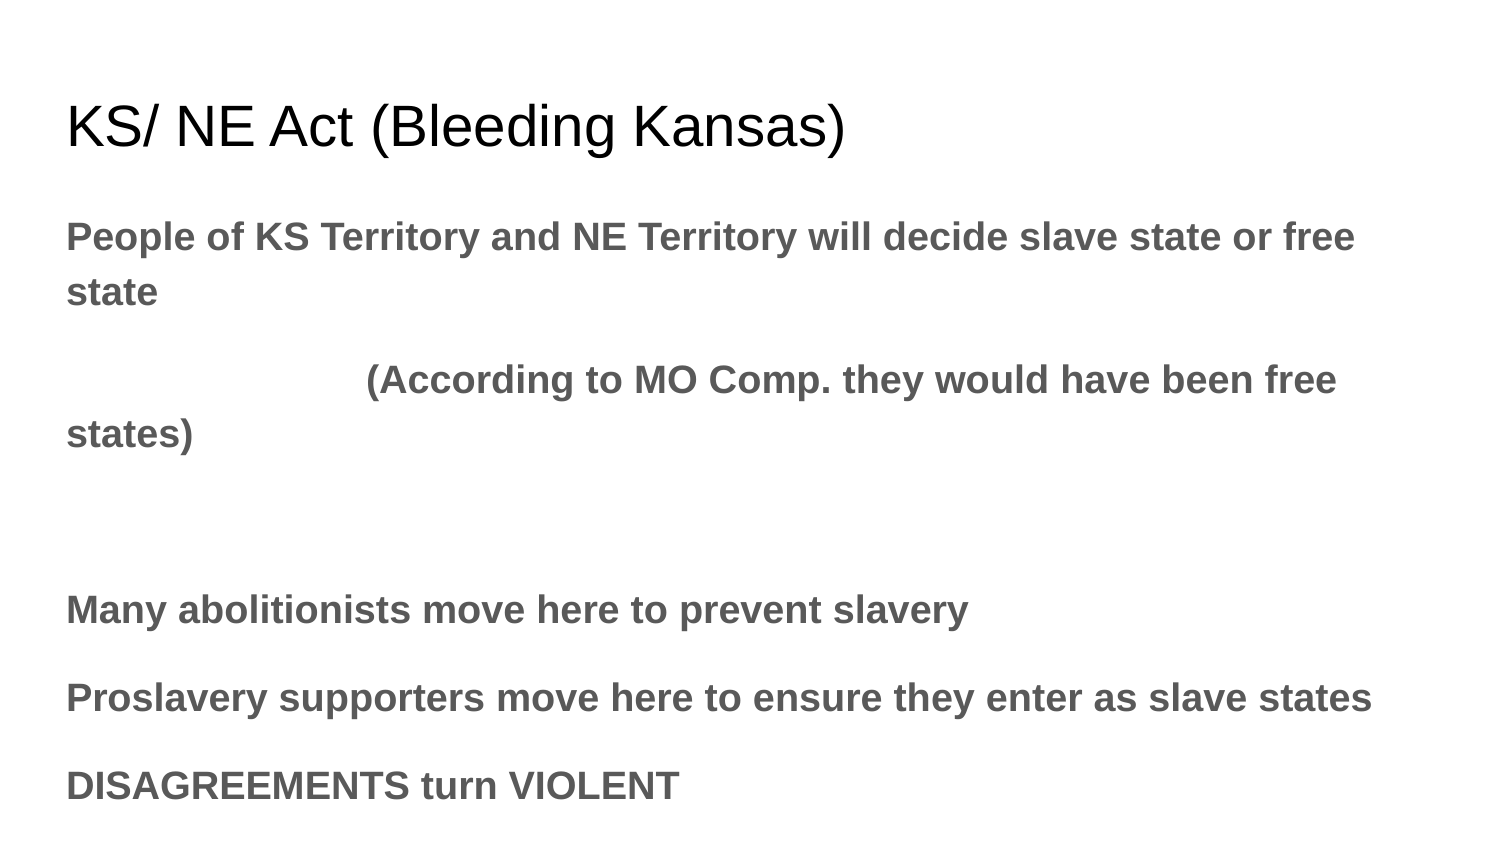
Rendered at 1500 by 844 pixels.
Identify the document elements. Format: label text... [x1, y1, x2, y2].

list People of KS Territory and NE Territory will decide slave state or free state (According to MO Comp. they would have been free states) Many abolitionists move here to prevent slavery Proslavery supporters move here to ensure they enter as slave states DISAGREEMENTS turn VIOLENT [51, 189, 1449, 750]
title KS/ NE Act (Bleeding Kansas) [51, 72, 1449, 167]
